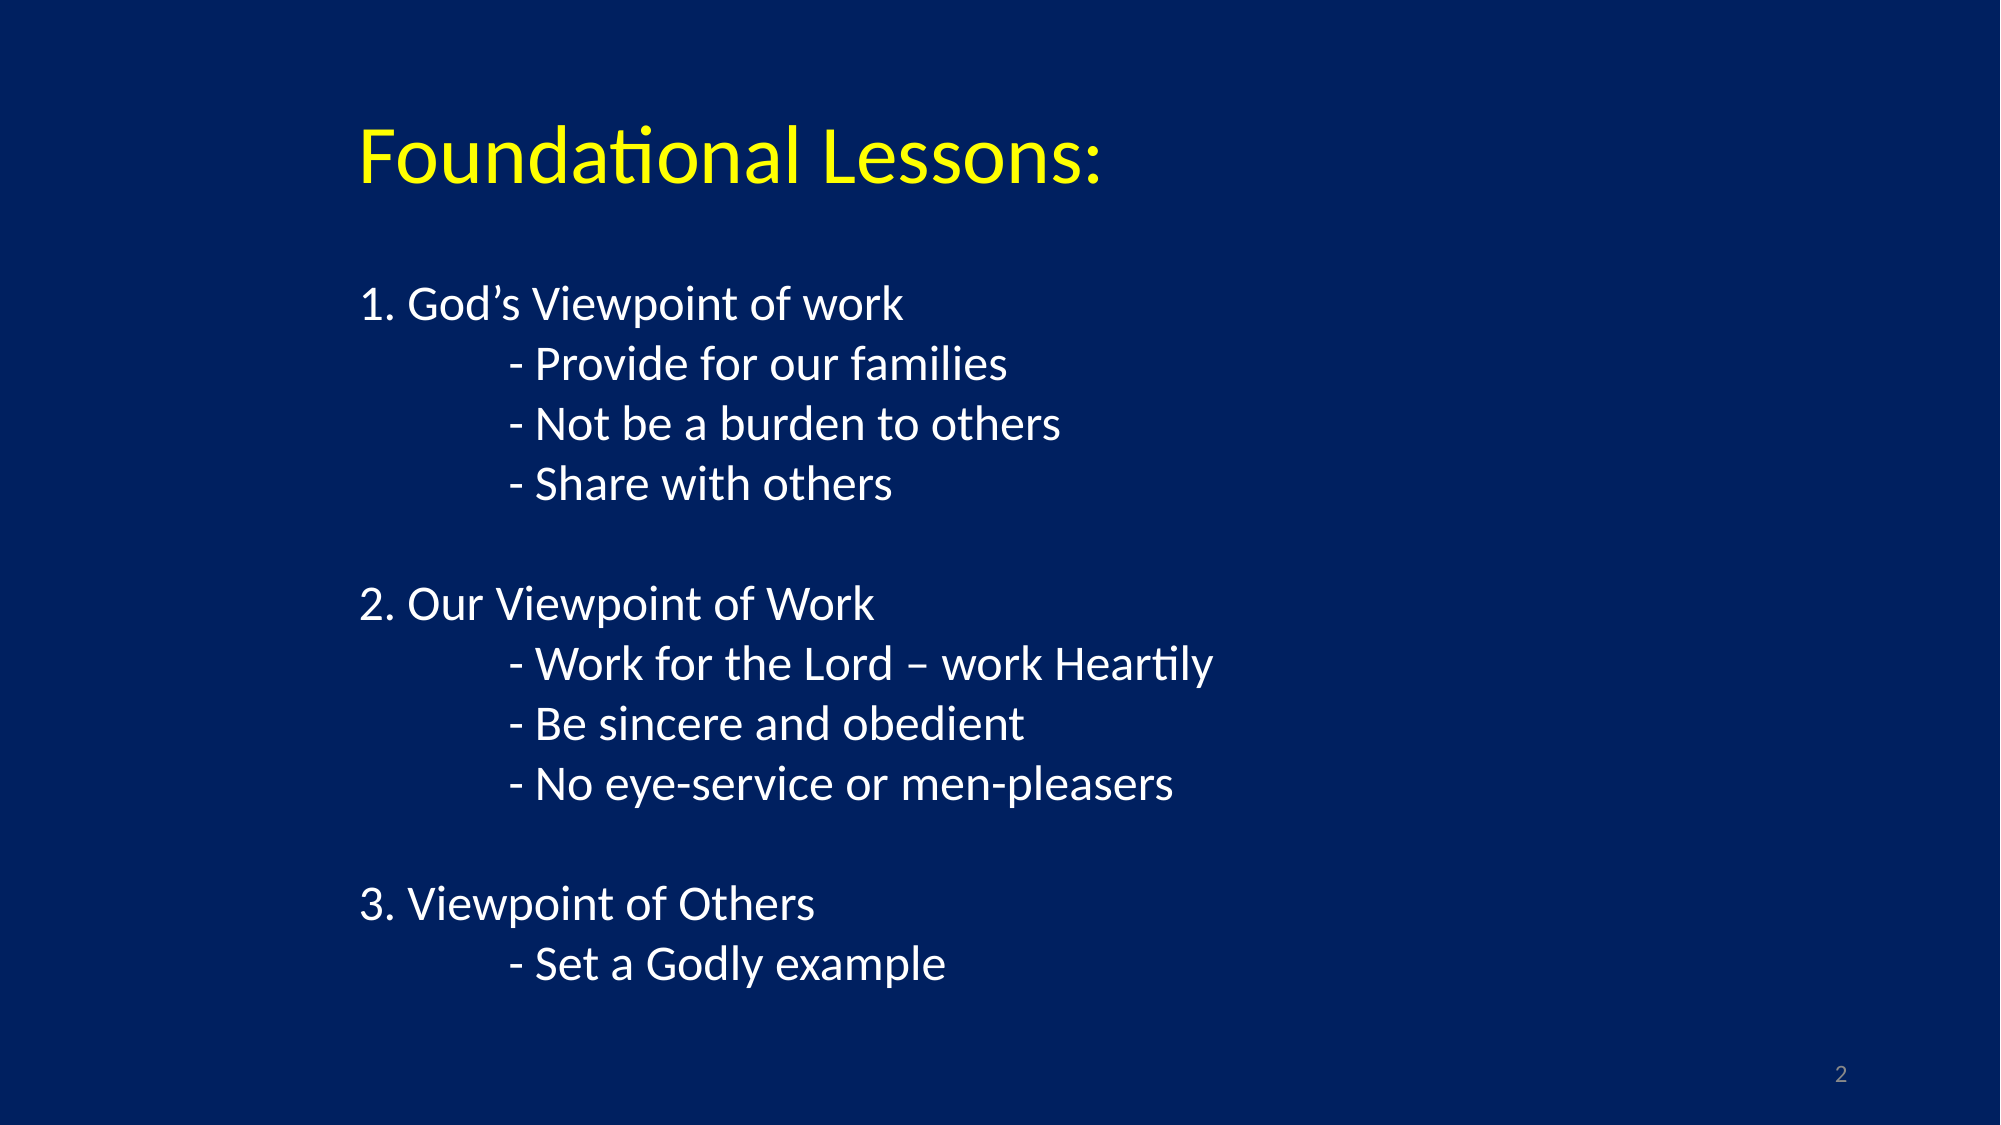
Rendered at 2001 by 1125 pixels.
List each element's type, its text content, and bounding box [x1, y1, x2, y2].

slide_number 2 [1412, 1042, 1863, 1103]
text_box Foundational Lessons: 1. God’s Viewpoint of work - Provide for our families - Not be a burden to others - Share with others 2. Our Viewpoint of Work - Work for the Lord – work Heartily - Be sincere and obedient - No eye-service or men-pleasers 3. Viewpoint of Others - Set a Godly example [343, 92, 1266, 1125]
